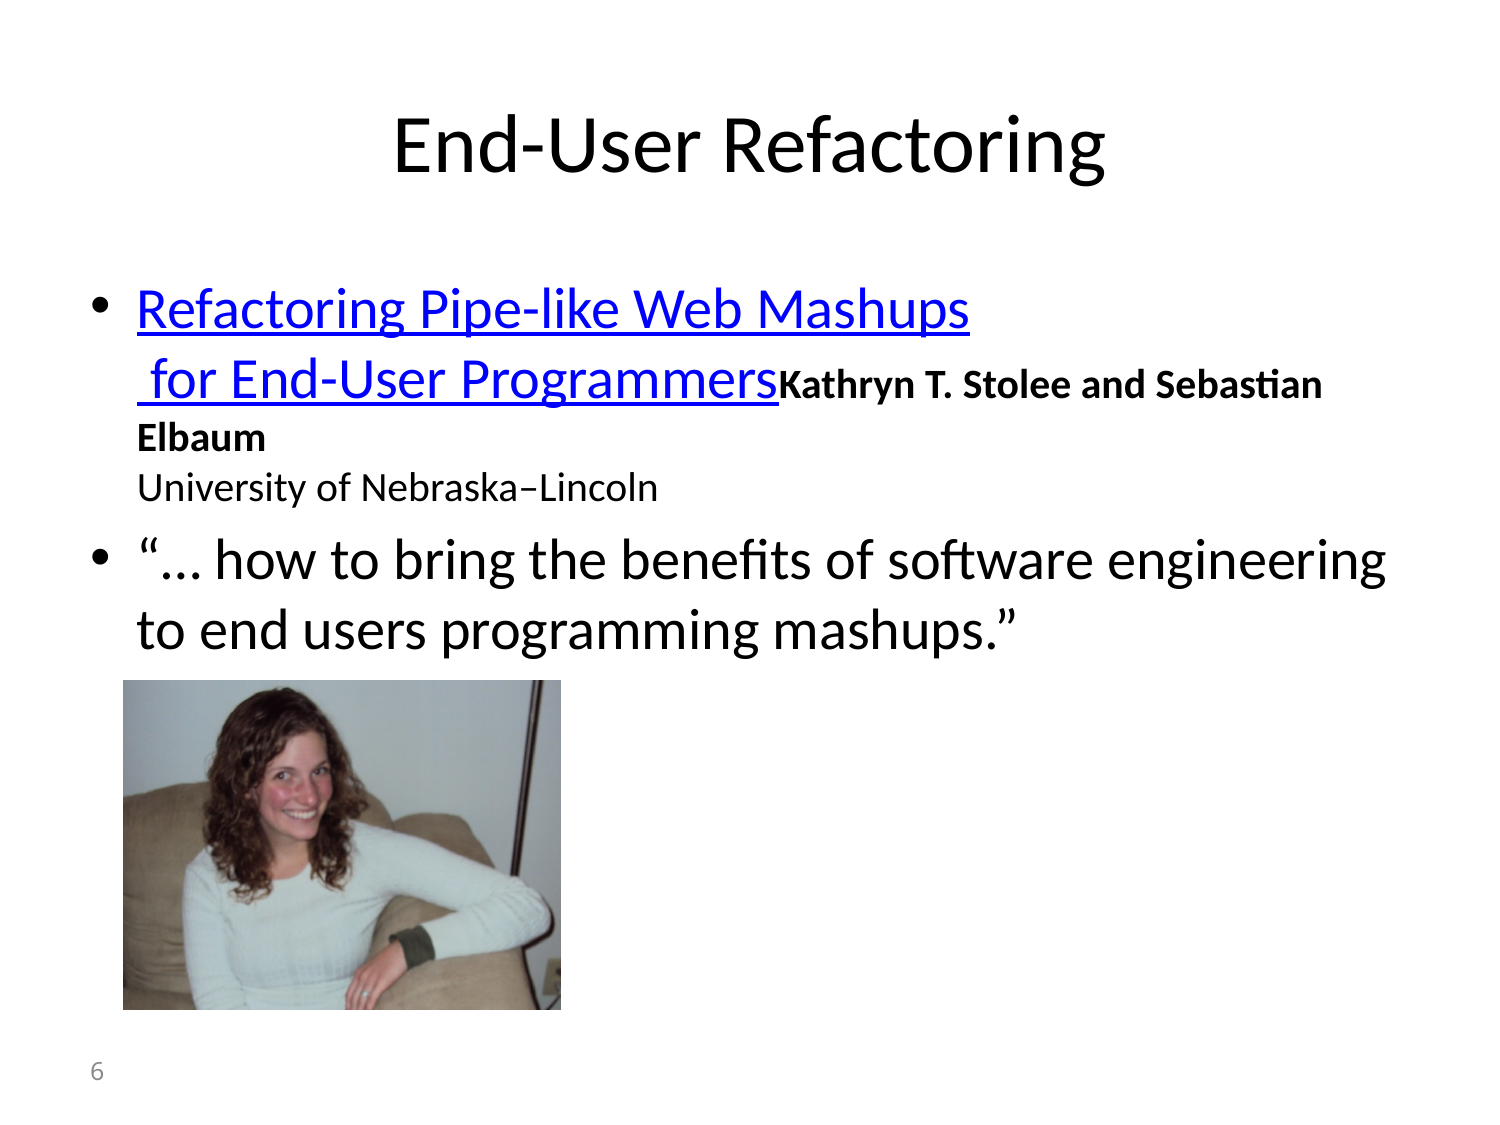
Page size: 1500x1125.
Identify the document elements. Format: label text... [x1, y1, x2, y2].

title End-User Refactoring [75, 45, 1425, 233]
slide_number 6 [75, 1042, 425, 1103]
picture [123, 680, 562, 1010]
text_box Refactoring Pipe-like Web Mashups for End-User Programmers Kathryn T. Stolee and Sebastian Elbaum University of Nebraska–Lincoln “… how to bring the benefits of software engineering to end users programming mashups.” [74, 262, 1425, 1005]
